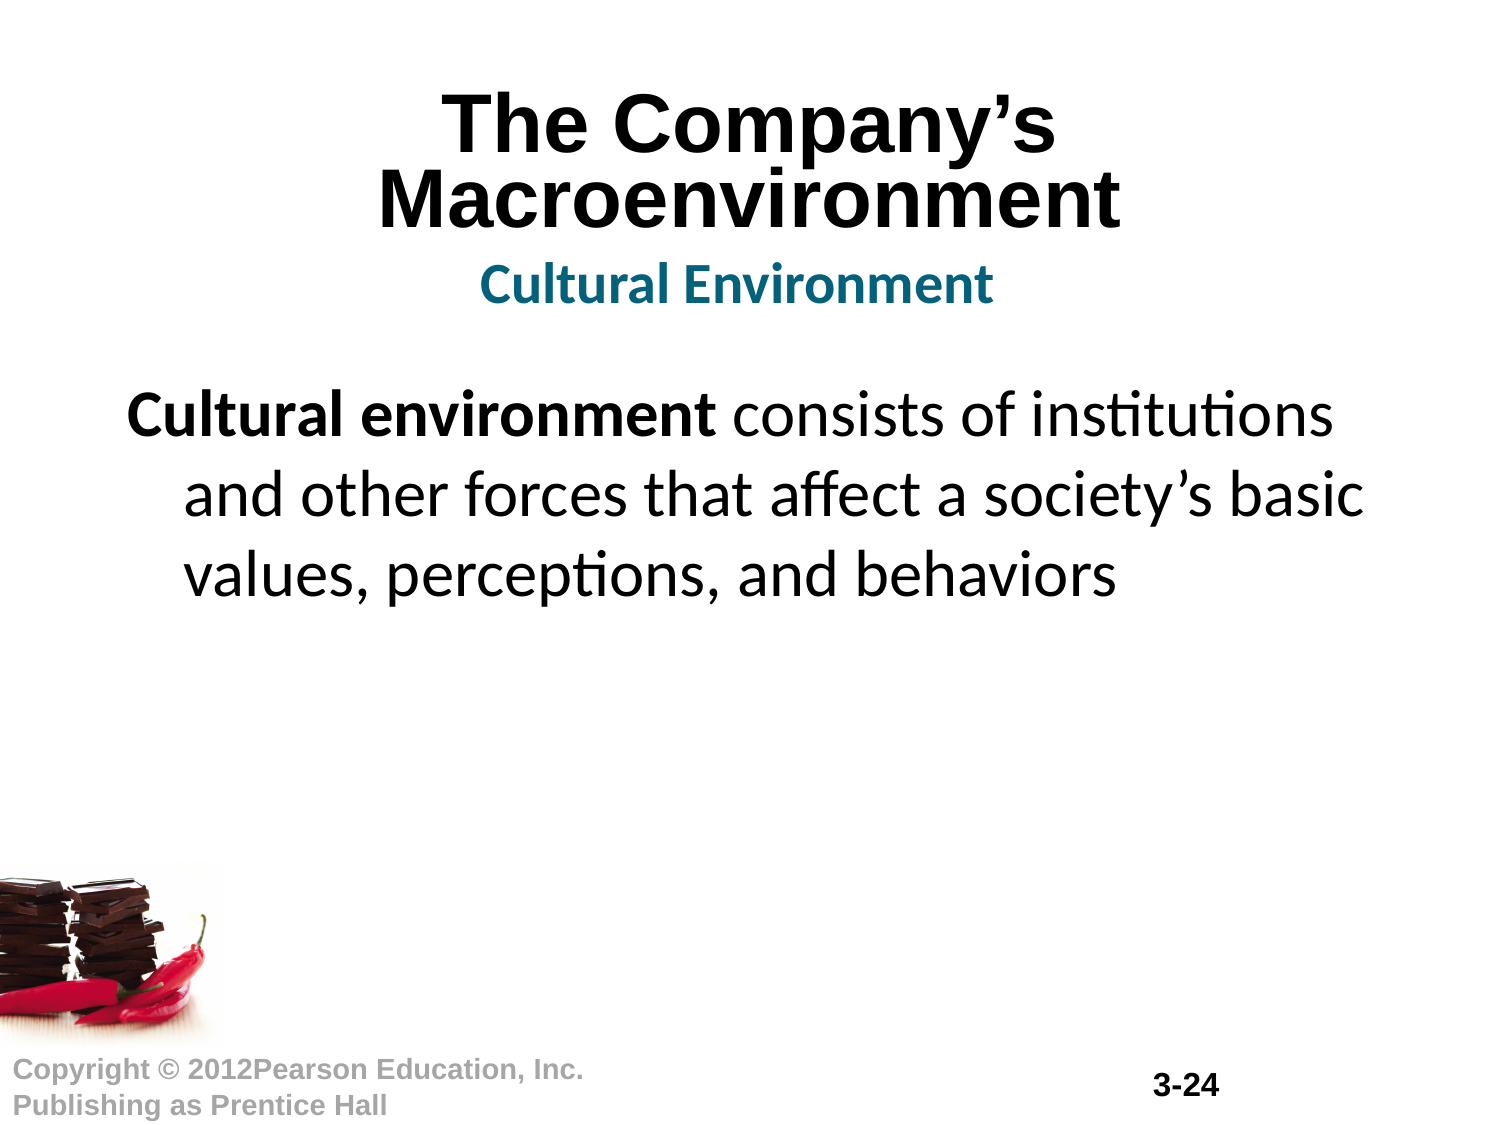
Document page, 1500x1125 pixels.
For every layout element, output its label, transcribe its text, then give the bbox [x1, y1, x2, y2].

picture [0, 862, 225, 1050]
list Cultural environment consists of institutions and other forces that affect a society’s basic values, perceptions, and behaviors [112, 362, 1388, 1038]
title The Company’s Macroenvironment [112, 37, 1388, 226]
list Cultural Environment [149, 237, 1326, 301]
